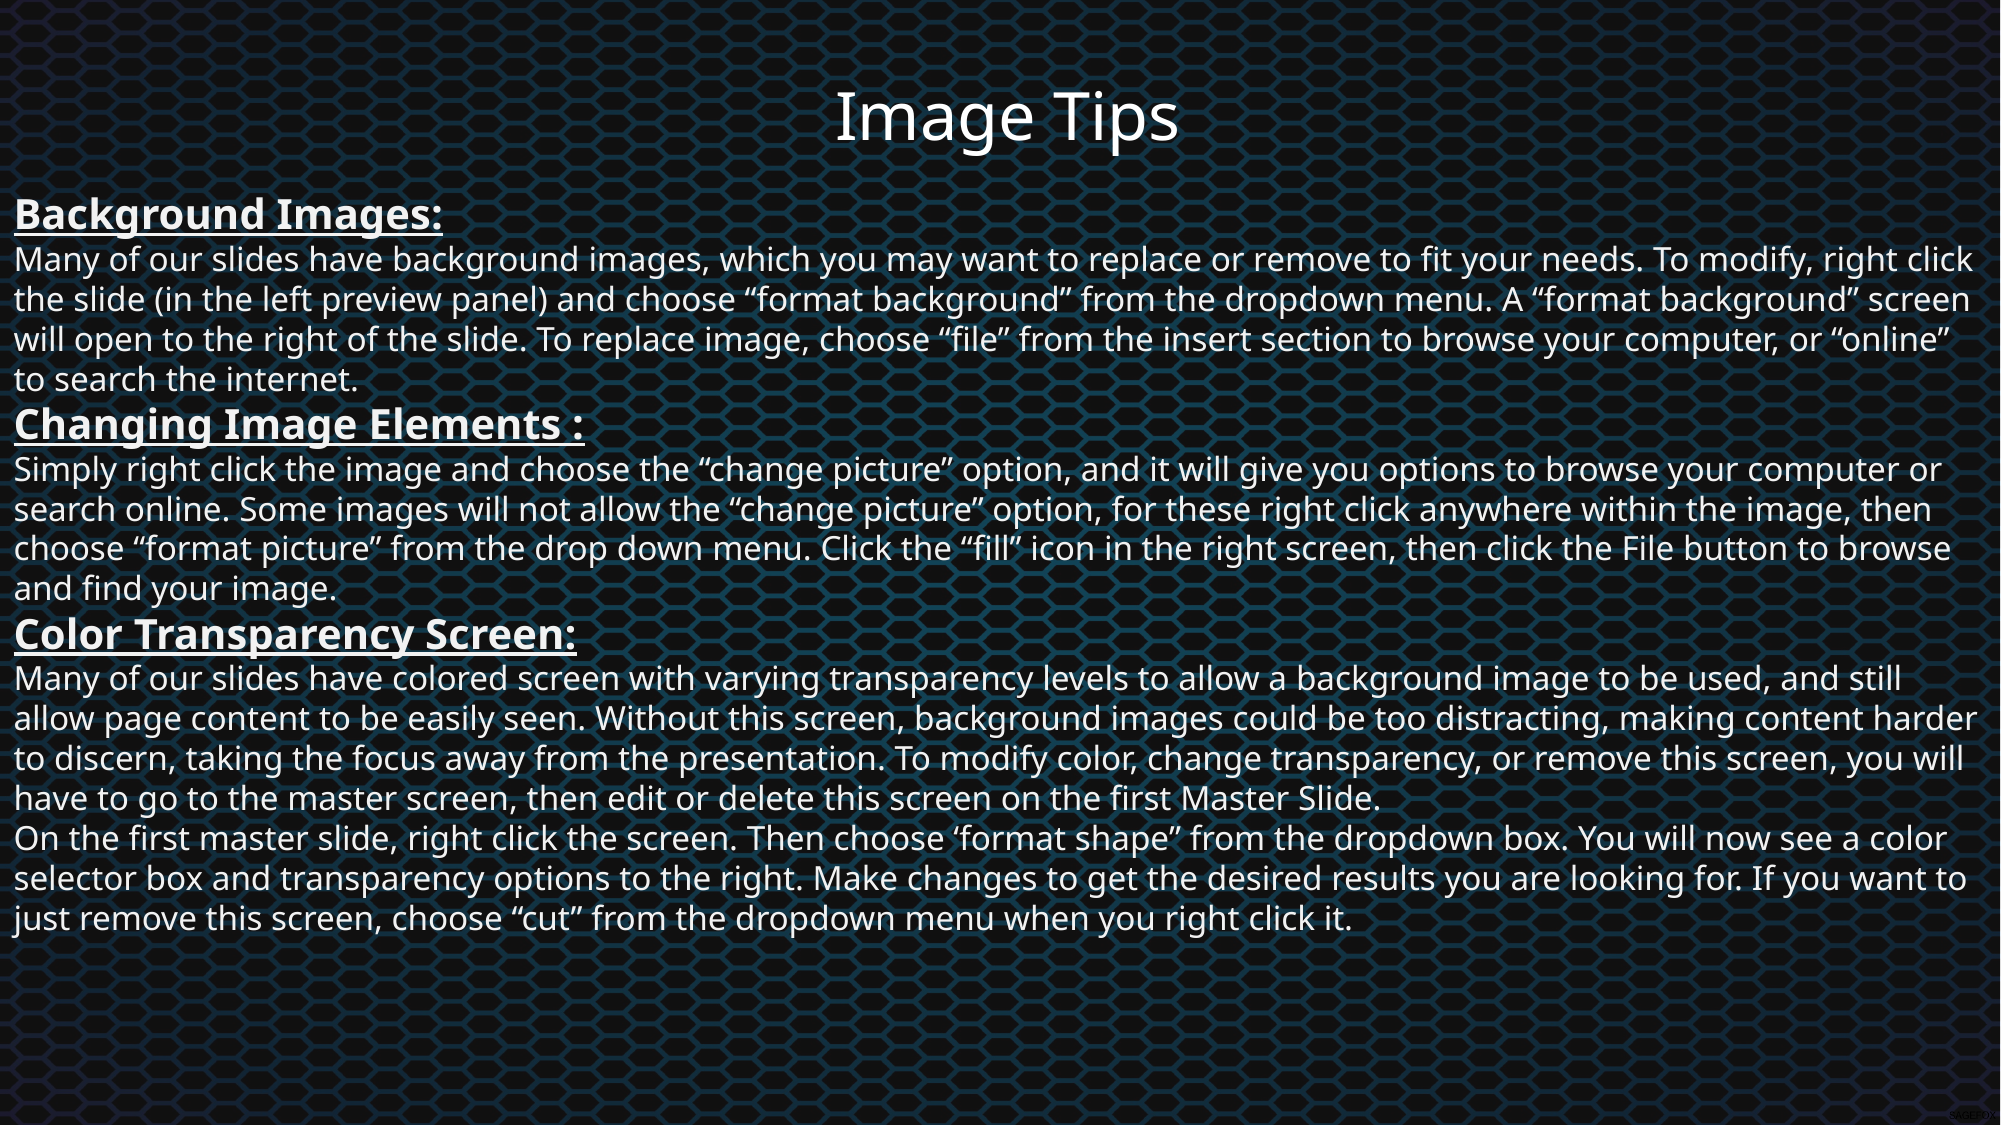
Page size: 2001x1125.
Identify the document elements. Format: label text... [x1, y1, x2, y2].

title Image Tips [597, 59, 1420, 177]
text_box Background Images: Many of our slides have background images, which you may want to replace or remove to fit your needs. To modify, right click the slide (in the left preview panel) and choose “format background” from the dropdown menu. A “format background” screen will open to the right of the slide. To replace image, choose “file” from the insert section to browse your computer, or “online” to search the internet. Changing Image Elements : Simply right click the image and choose the “change picture” option, and it will give you options to browse your computer or search online. Some images will not allow the “change picture” option, for these right click anywhere within the image, then choose “format picture” from the drop down menu. Click the “fill” icon in the right screen, then click the File button to browse and find your image. Color Transparency Screen: Many of our slides have colored screen with varying transparency levels to allow a background image to be used, and still allow page content to be easily seen. Without this screen, background images could be too distracting, making content harder to discern, taking the focus away from the presentation. To modify color, change transparency, or remove this screen, you will have to go to the master screen, then edit or delete this screen on the first Master Slide. On the first master slide, right click the screen. Then choose ‘format shape” from the dropdown box. You will now see a color selector box and transparency options to the right. Make changes to get the desired results you are looking for. If you want to just remove this screen, choose “cut” from the dropdown menu when you right click it. [0, 0, 2000, 1125]
